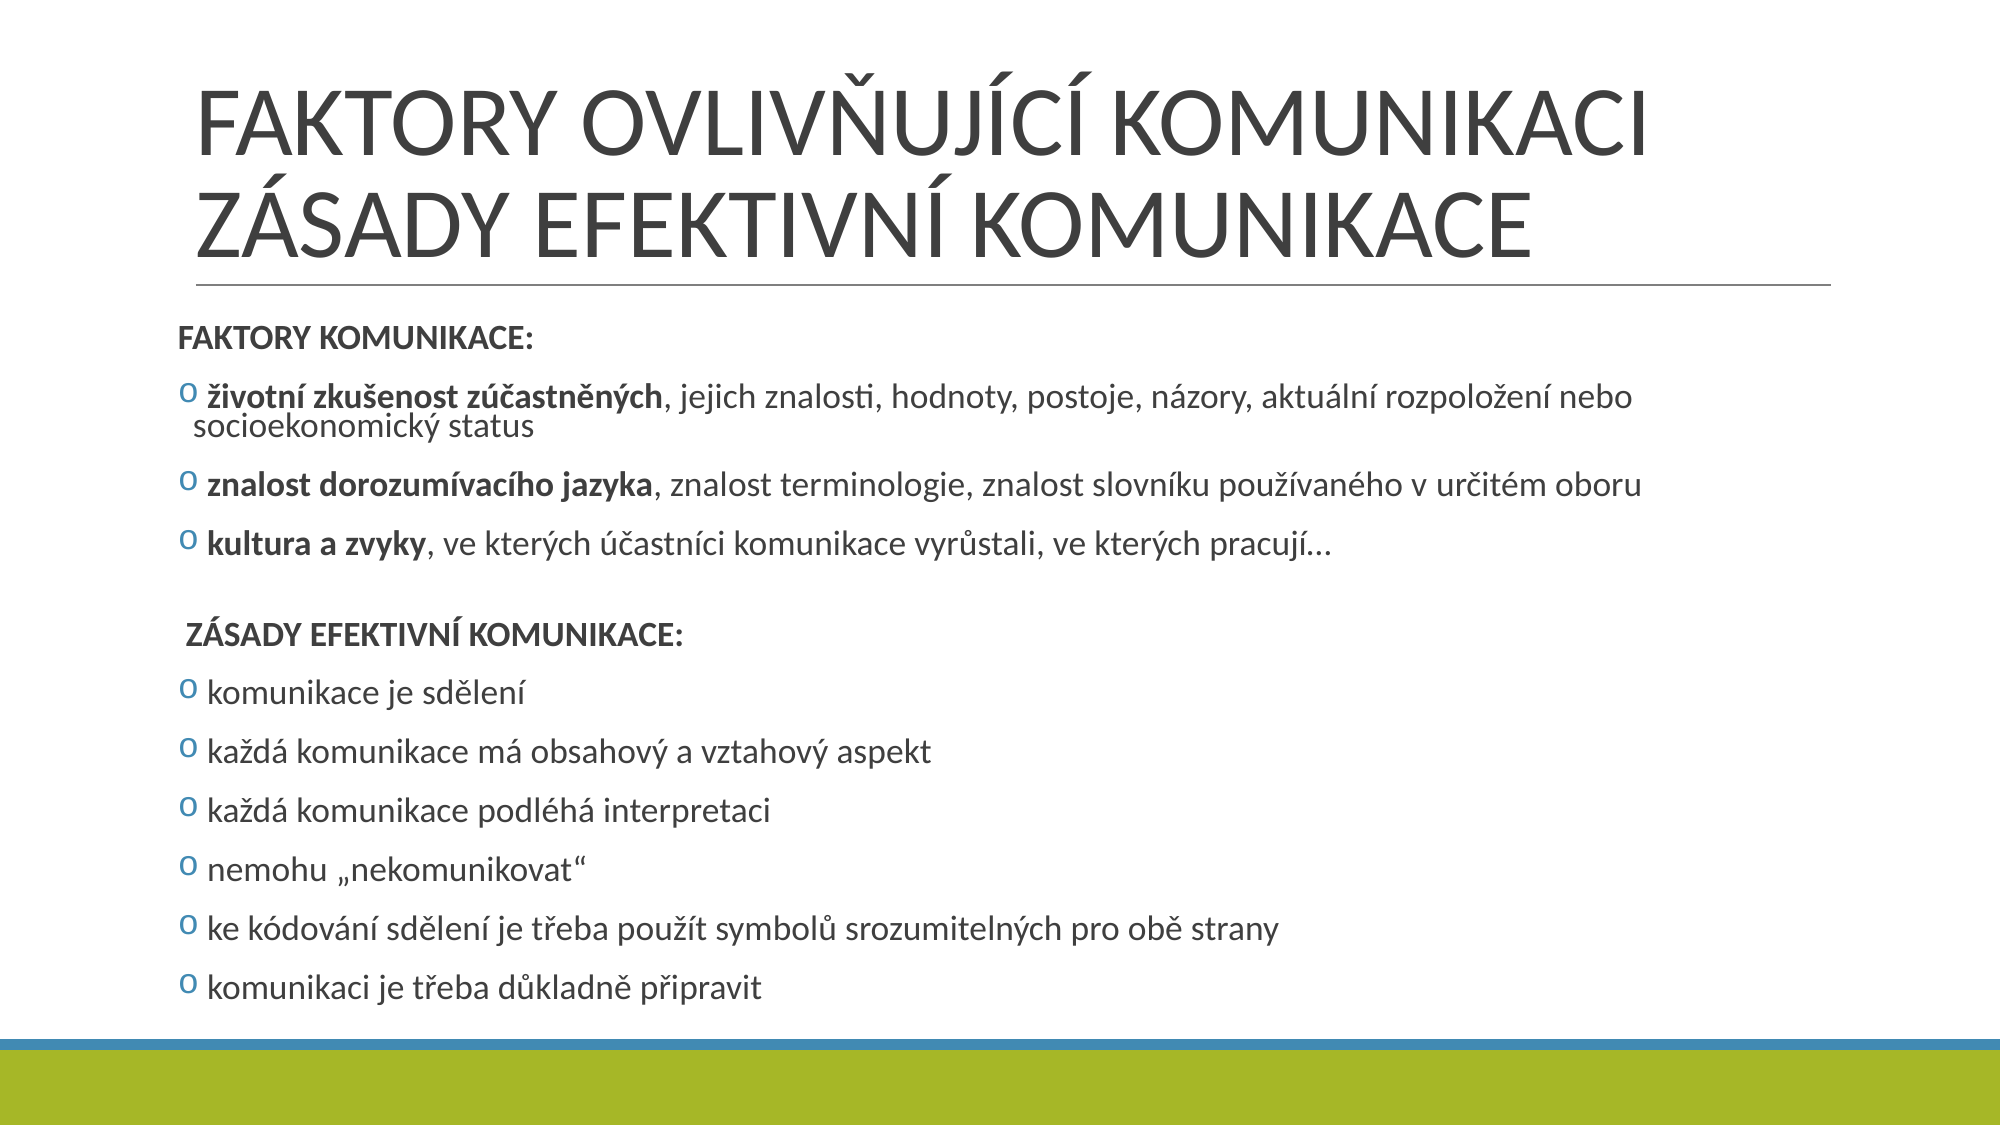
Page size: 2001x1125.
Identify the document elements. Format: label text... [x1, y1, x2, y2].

title FAKTORY OVLIVŇUJÍCÍ KOMUNIKACI ZÁSADY EFEKTIVNÍ KOMUNIKACE [180, 47, 1830, 285]
list FAKTORY KOMUNIKACE: životní zkušenost zúčastněných, jejich znalosti, hodnoty, postoje, názory, aktuální rozpoložení nebo socioekonomický status znalost dorozumívacího jazyka, znalost terminologie, znalost slovníku používaného v určitém oboru kultura a zvyky, ve kterých účastníci komunikace vyrůstali, ve kterých pracují… ZÁSADY EFEKTIVNÍ KOMUNIKACE: komunikace je sdělení každá komunikace má obsahový a vztahový aspekt každá komunikace podléhá interpretaci nemohu „nekomunikovat“ ke kódování sdělení je třeba použít symbolů srozumitelných pro obě strany komunikaci je třeba důkladně připravit [177, 317, 1828, 1038]
